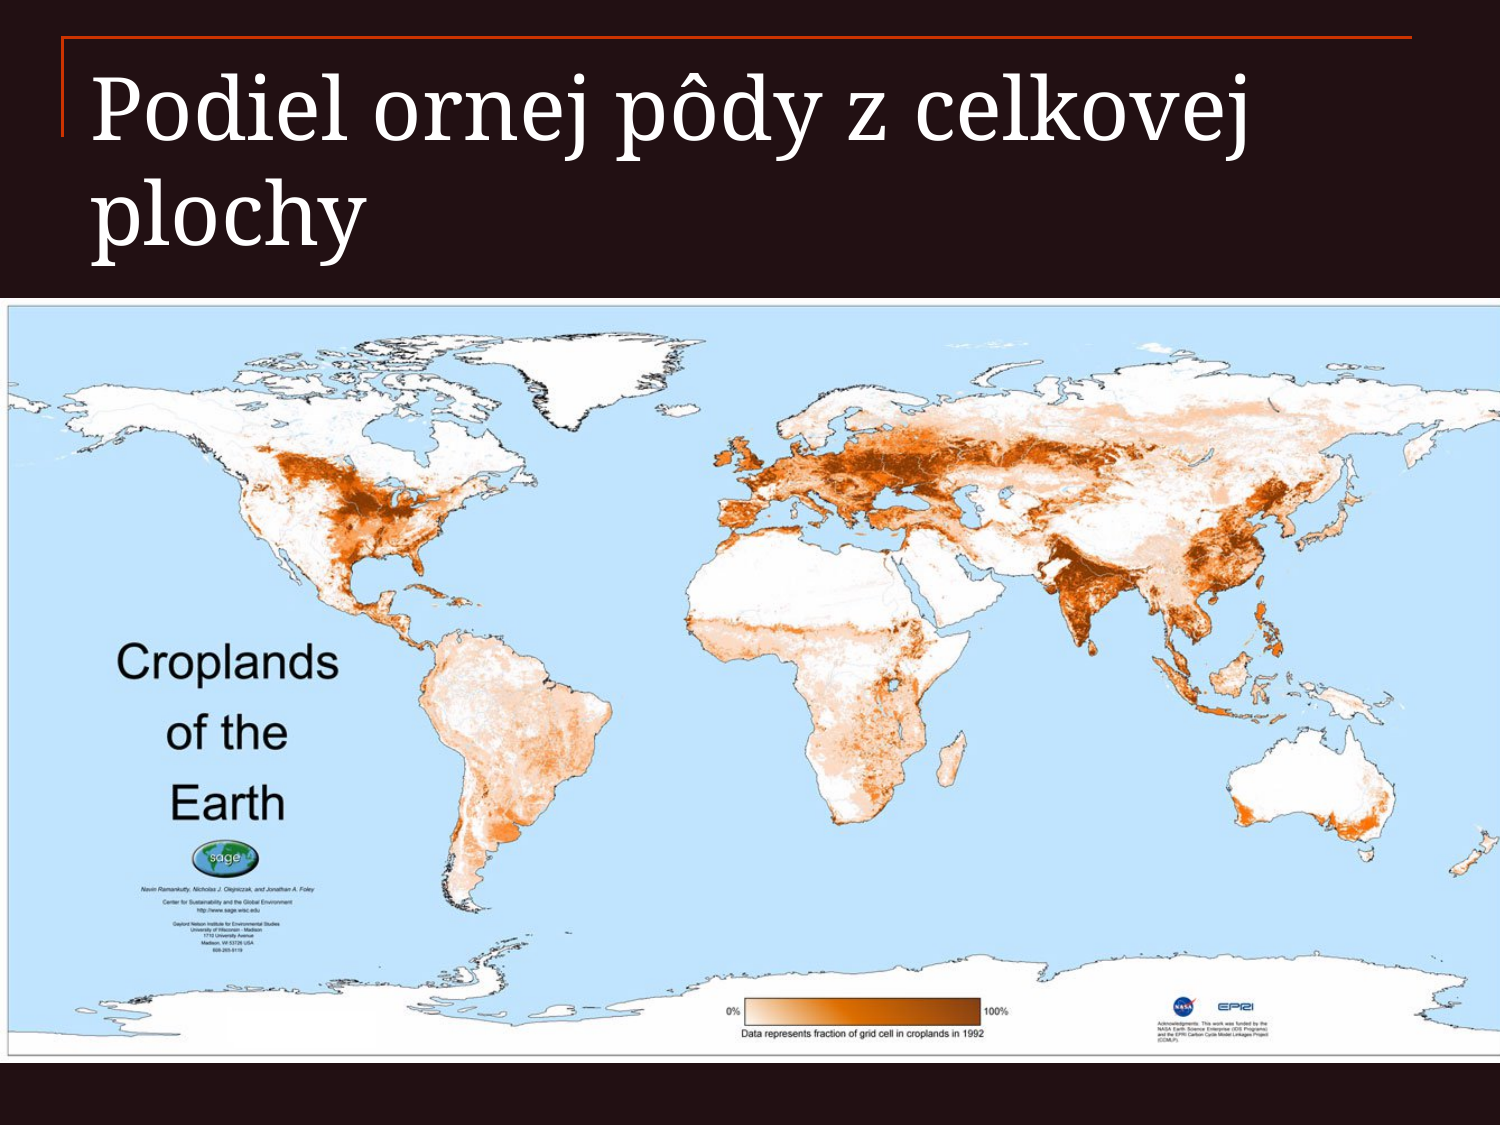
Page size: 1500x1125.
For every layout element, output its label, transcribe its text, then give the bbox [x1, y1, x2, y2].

picture [0, 297, 1500, 1063]
title Podiel ornej pôdy z celkovej plochy [75, 45, 1425, 233]
